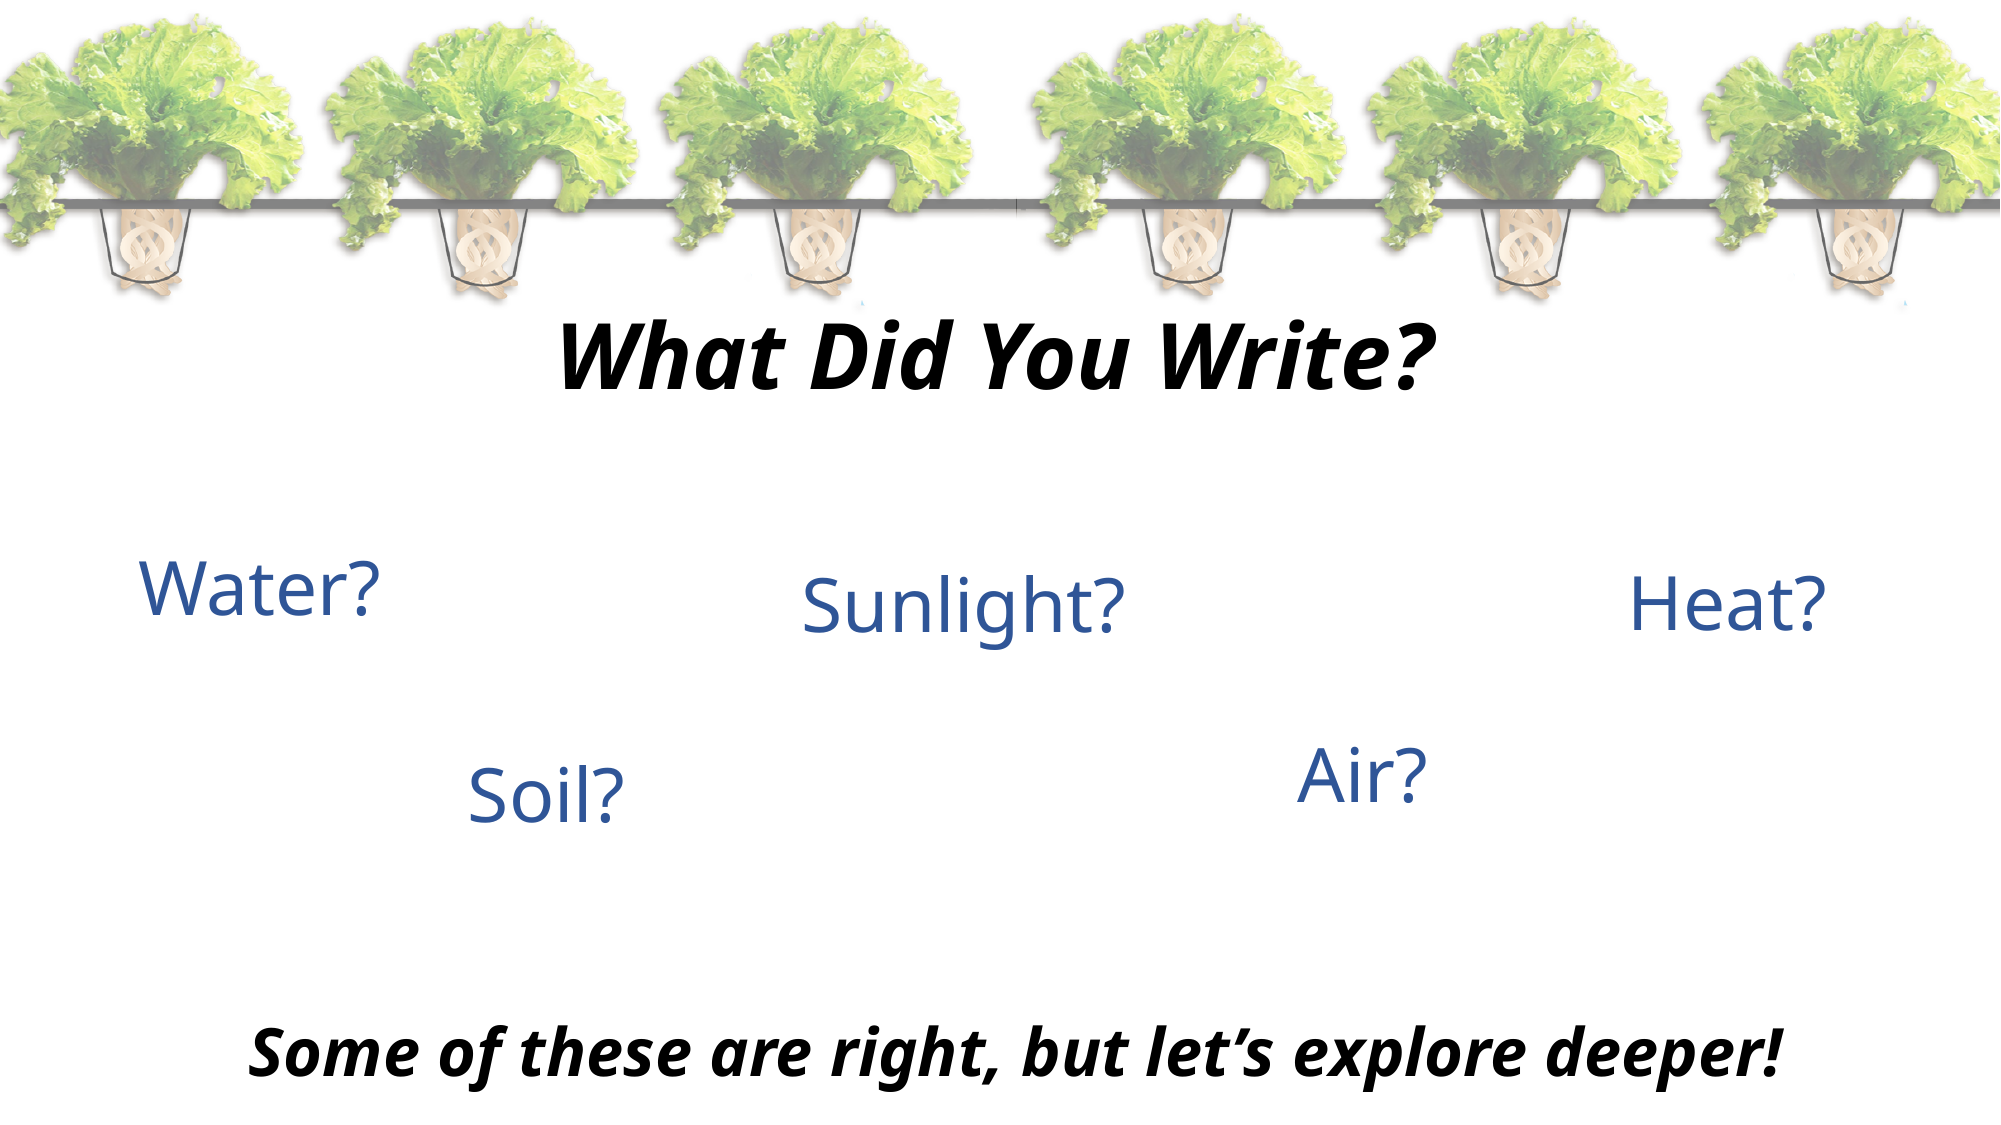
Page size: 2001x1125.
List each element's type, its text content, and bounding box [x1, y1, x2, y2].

text_box Air? [1142, 704, 1584, 853]
picture [0, 0, 2000, 315]
title What Did You Write? [132, 315, 1858, 469]
text_box Soil? [326, 724, 768, 873]
text_box Water? [39, 517, 481, 666]
text_box Heat? [1506, 532, 1948, 680]
text_box Sunlight? [743, 534, 1185, 683]
text_box Some of these are right, but let’s explore deeper! [153, 946, 1879, 1125]
